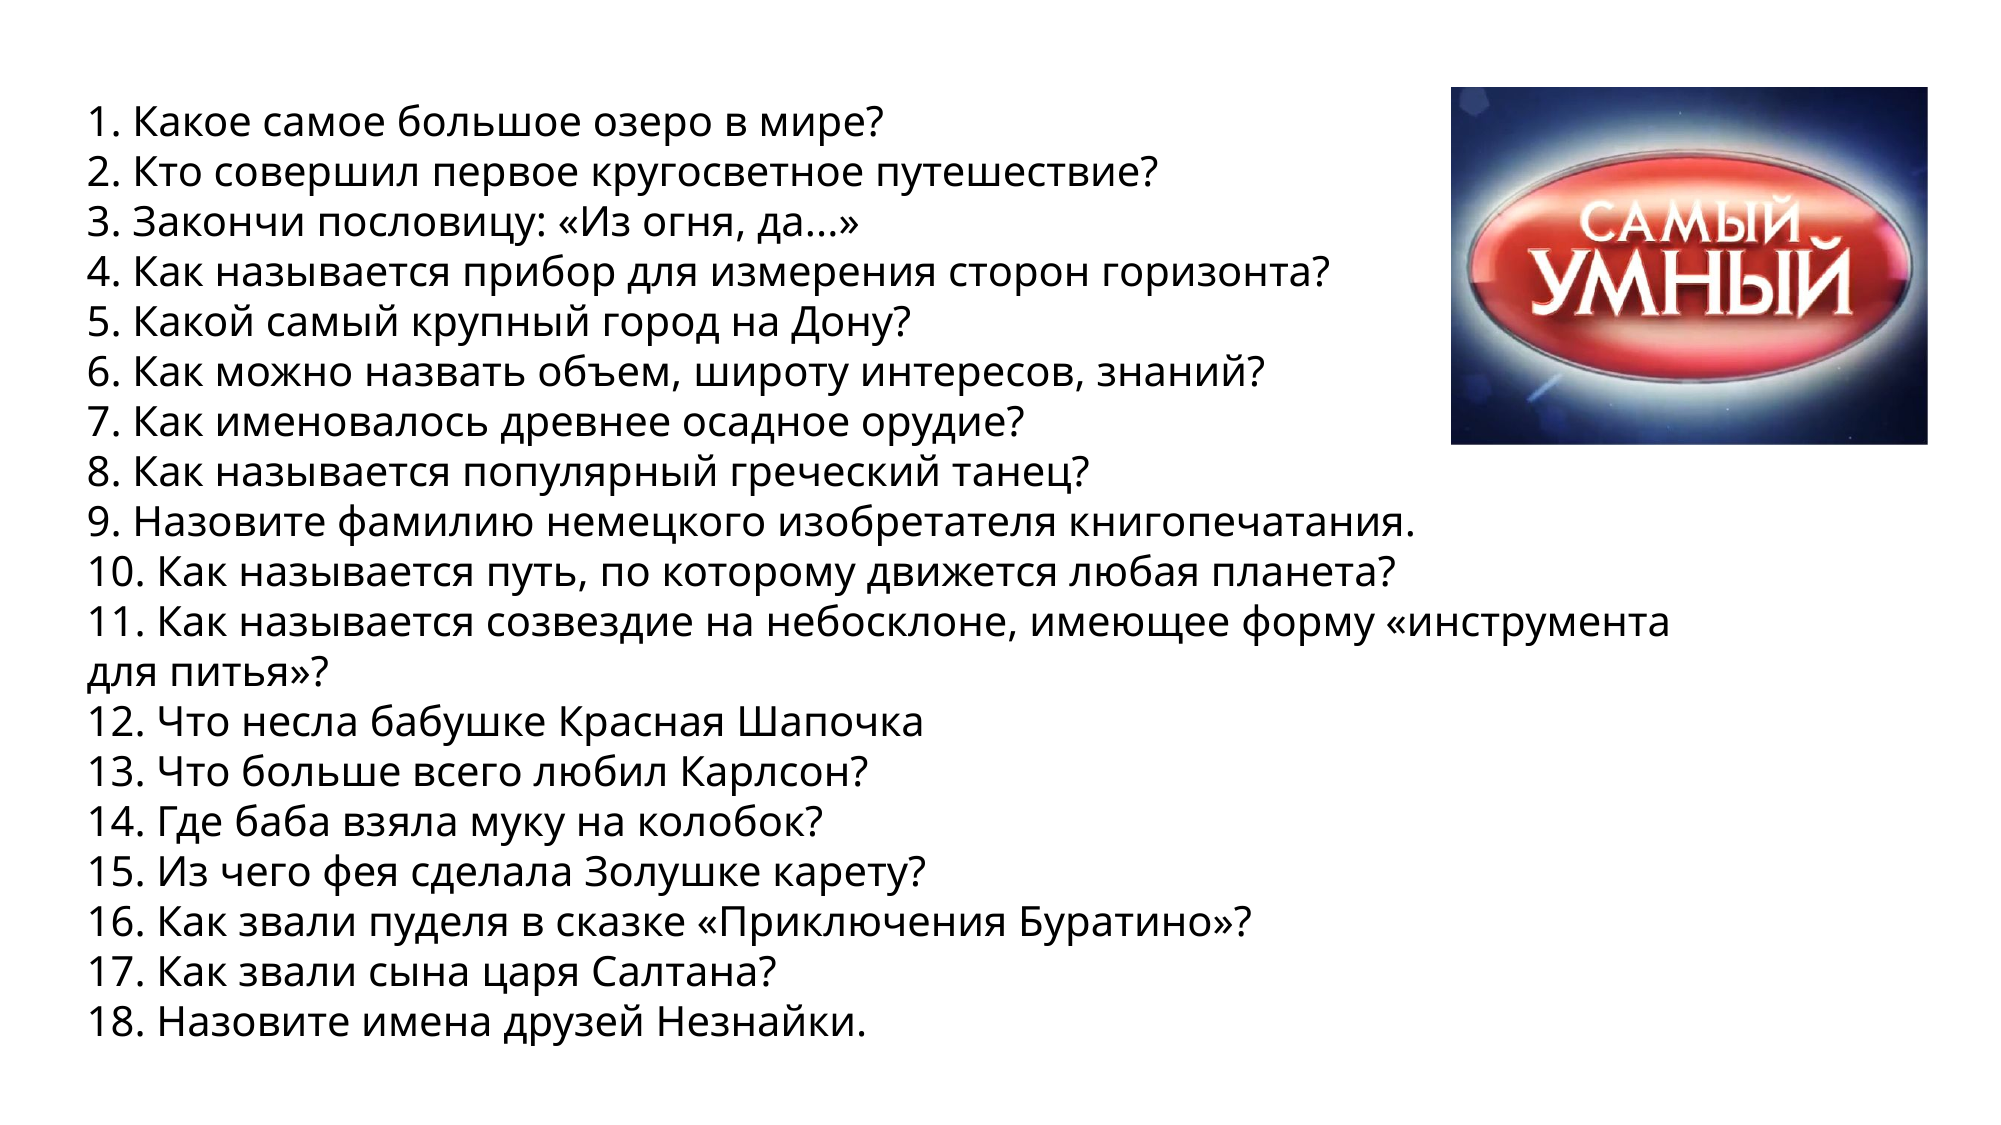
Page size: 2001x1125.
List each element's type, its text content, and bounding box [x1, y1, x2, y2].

picture [1451, 87, 1928, 445]
text_box 1. Какое самое большое озеро в мире? 2. Кто совершил первое кругосветное путешествие? 3. Закончи пословицу: «Из огня, да...» 4. Как называется прибор для измерения сторон горизонта? 5. Какой самый крупный город на Дону? 6. Как можно назвать объем, широту интересов, знаний? 7. Как именовалось древнее осадное орудие? 8. Как называется популярный греческий танец? 9. Назовите фамилию немецкого изобретателя книгопечатания. 10. Как называется путь, по которому движется любая планета? 11. Как называется созвездие на небосклоне, имеющее форму «инструмента для питья»? 12. Что несла бабушке Красная Шапочка 13. Что больше всего любил Карлсон? 14. Где баба взяла муку на колобок? 15. Из чего фея сделала Золушке карету? 16. Как звали пуделя в сказке «Приключения Буратино»? 17. Как звали сына царя Салтана? 18. Назовите имена друзей Незнайки. [71, 87, 1749, 1098]
